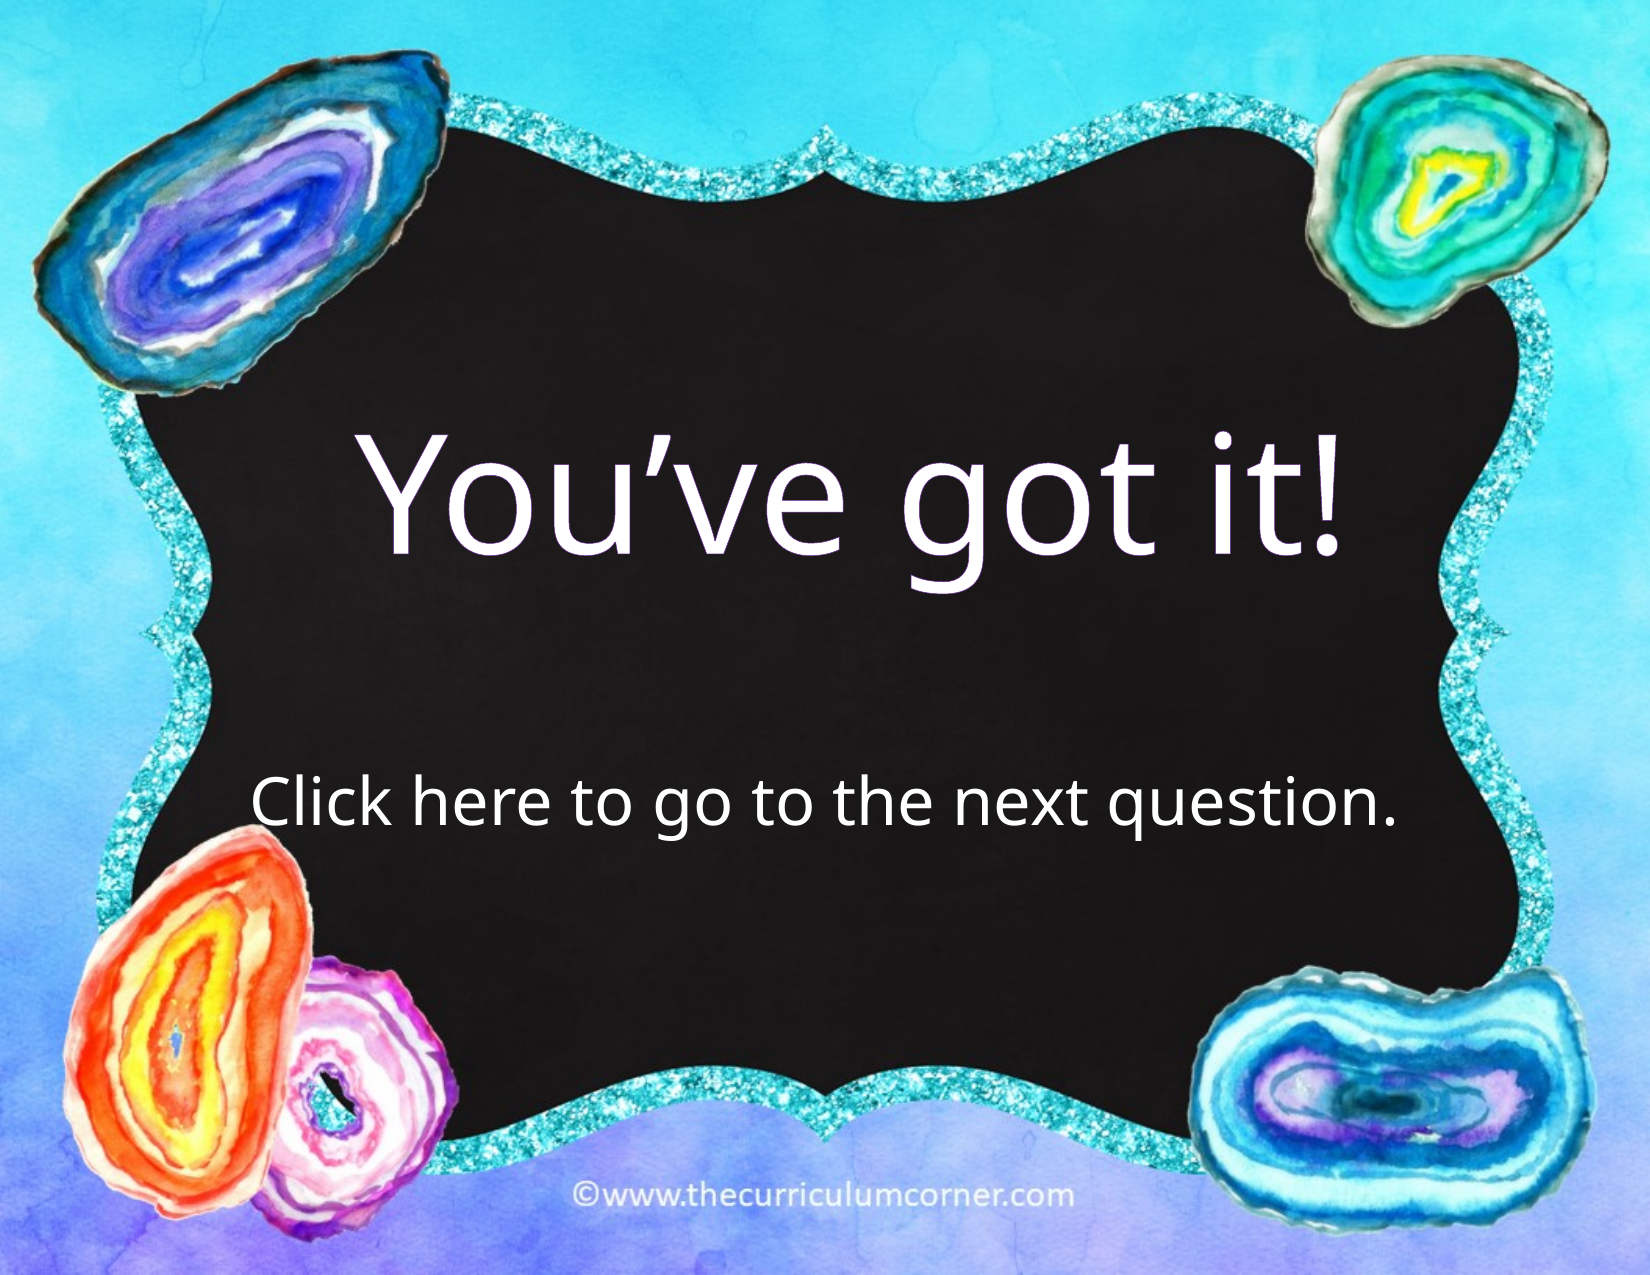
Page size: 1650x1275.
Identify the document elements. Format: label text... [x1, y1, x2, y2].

picture [0, 0, 1650, 1275]
text_box Click here to go to the next question. [112, 751, 1538, 847]
text_box You’ve got it! [302, 380, 1402, 595]
